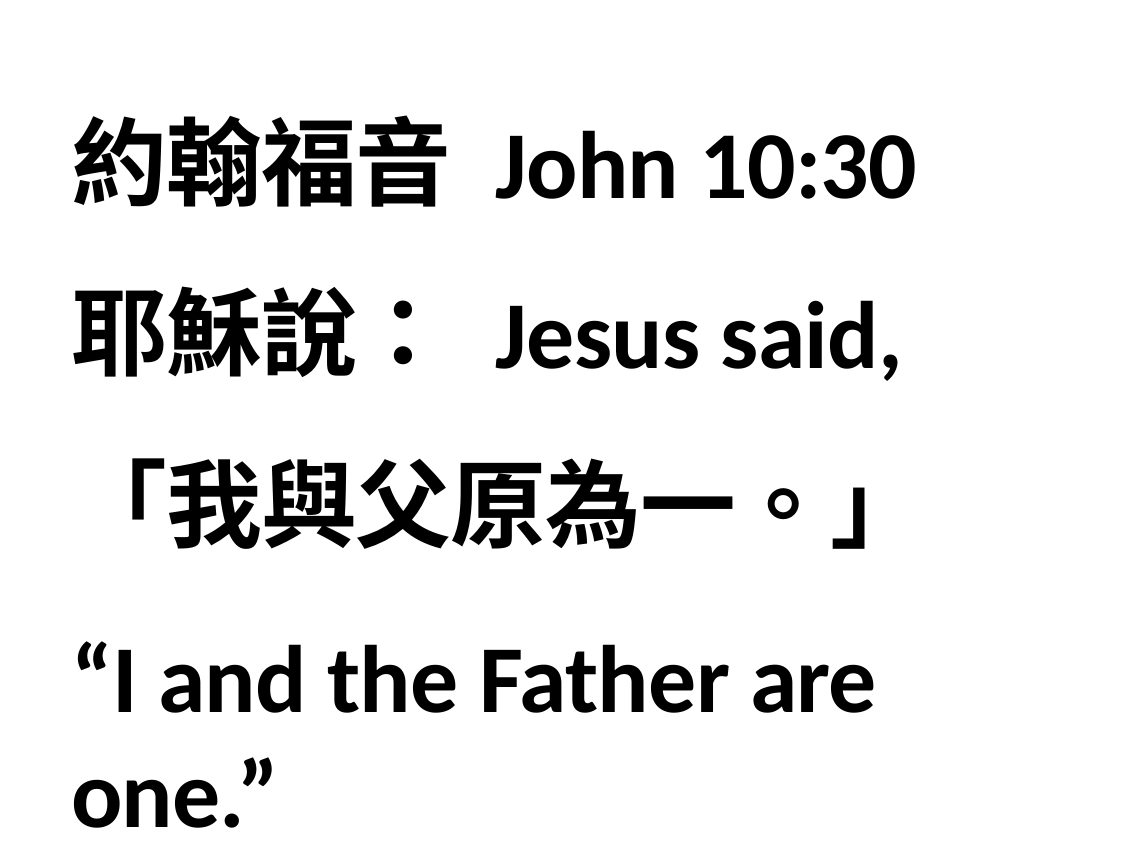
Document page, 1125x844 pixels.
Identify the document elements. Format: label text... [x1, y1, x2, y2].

text_box 約翰福音 John 10:30 耶穌說： Jesus said, 「我與父原為一。」 “I and the Father are one.” [56, 94, 1088, 844]
